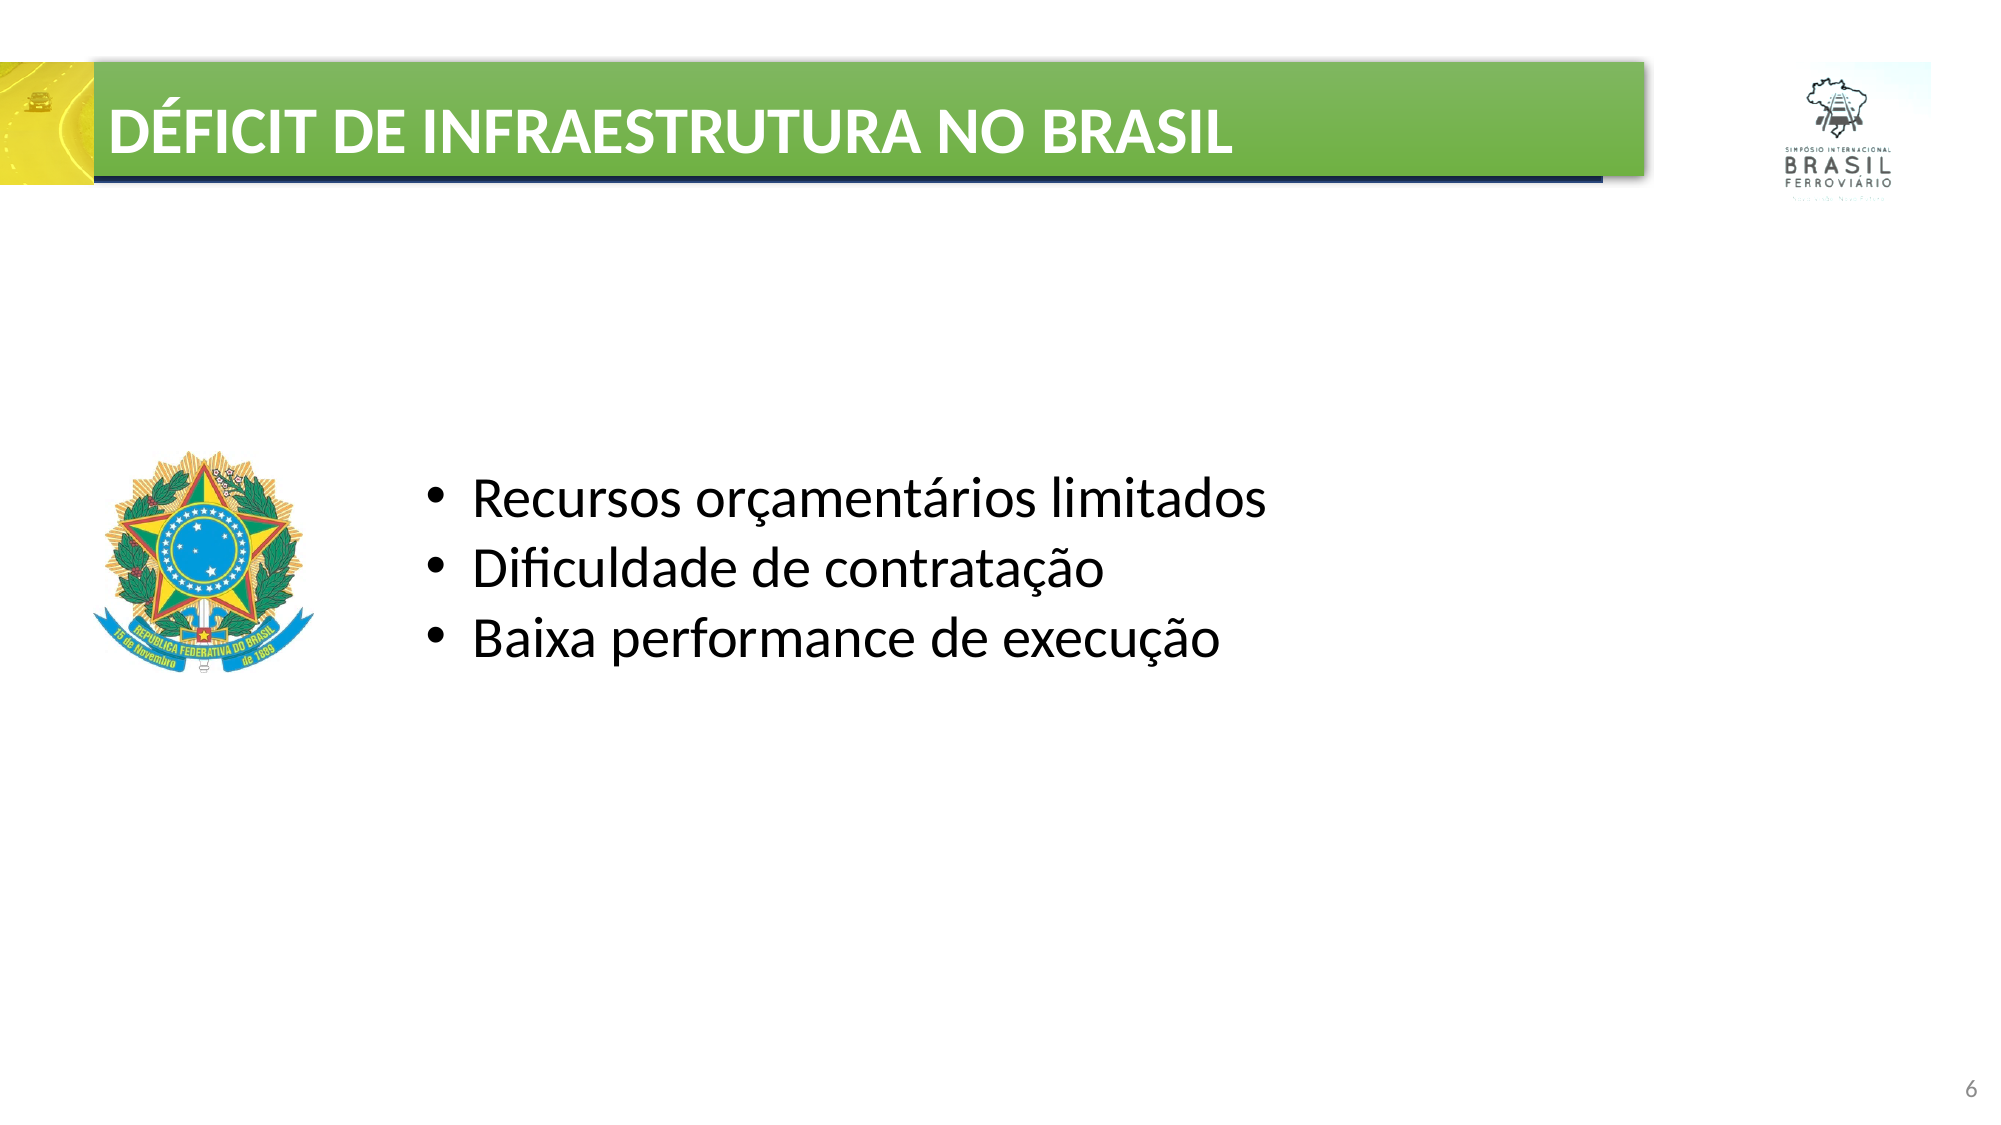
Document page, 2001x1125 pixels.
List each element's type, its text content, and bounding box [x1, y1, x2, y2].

text_box 6 [1542, 1057, 1993, 1117]
picture [0, 62, 94, 185]
text_box Recursos orçamentários limitados Dificuldade de contratação Baixa performance de execução [410, 451, 1880, 677]
picture [1753, 62, 1931, 216]
text_box Déficit de Infraestrutura no Brasil [94, 62, 1645, 176]
picture [93, 451, 314, 673]
